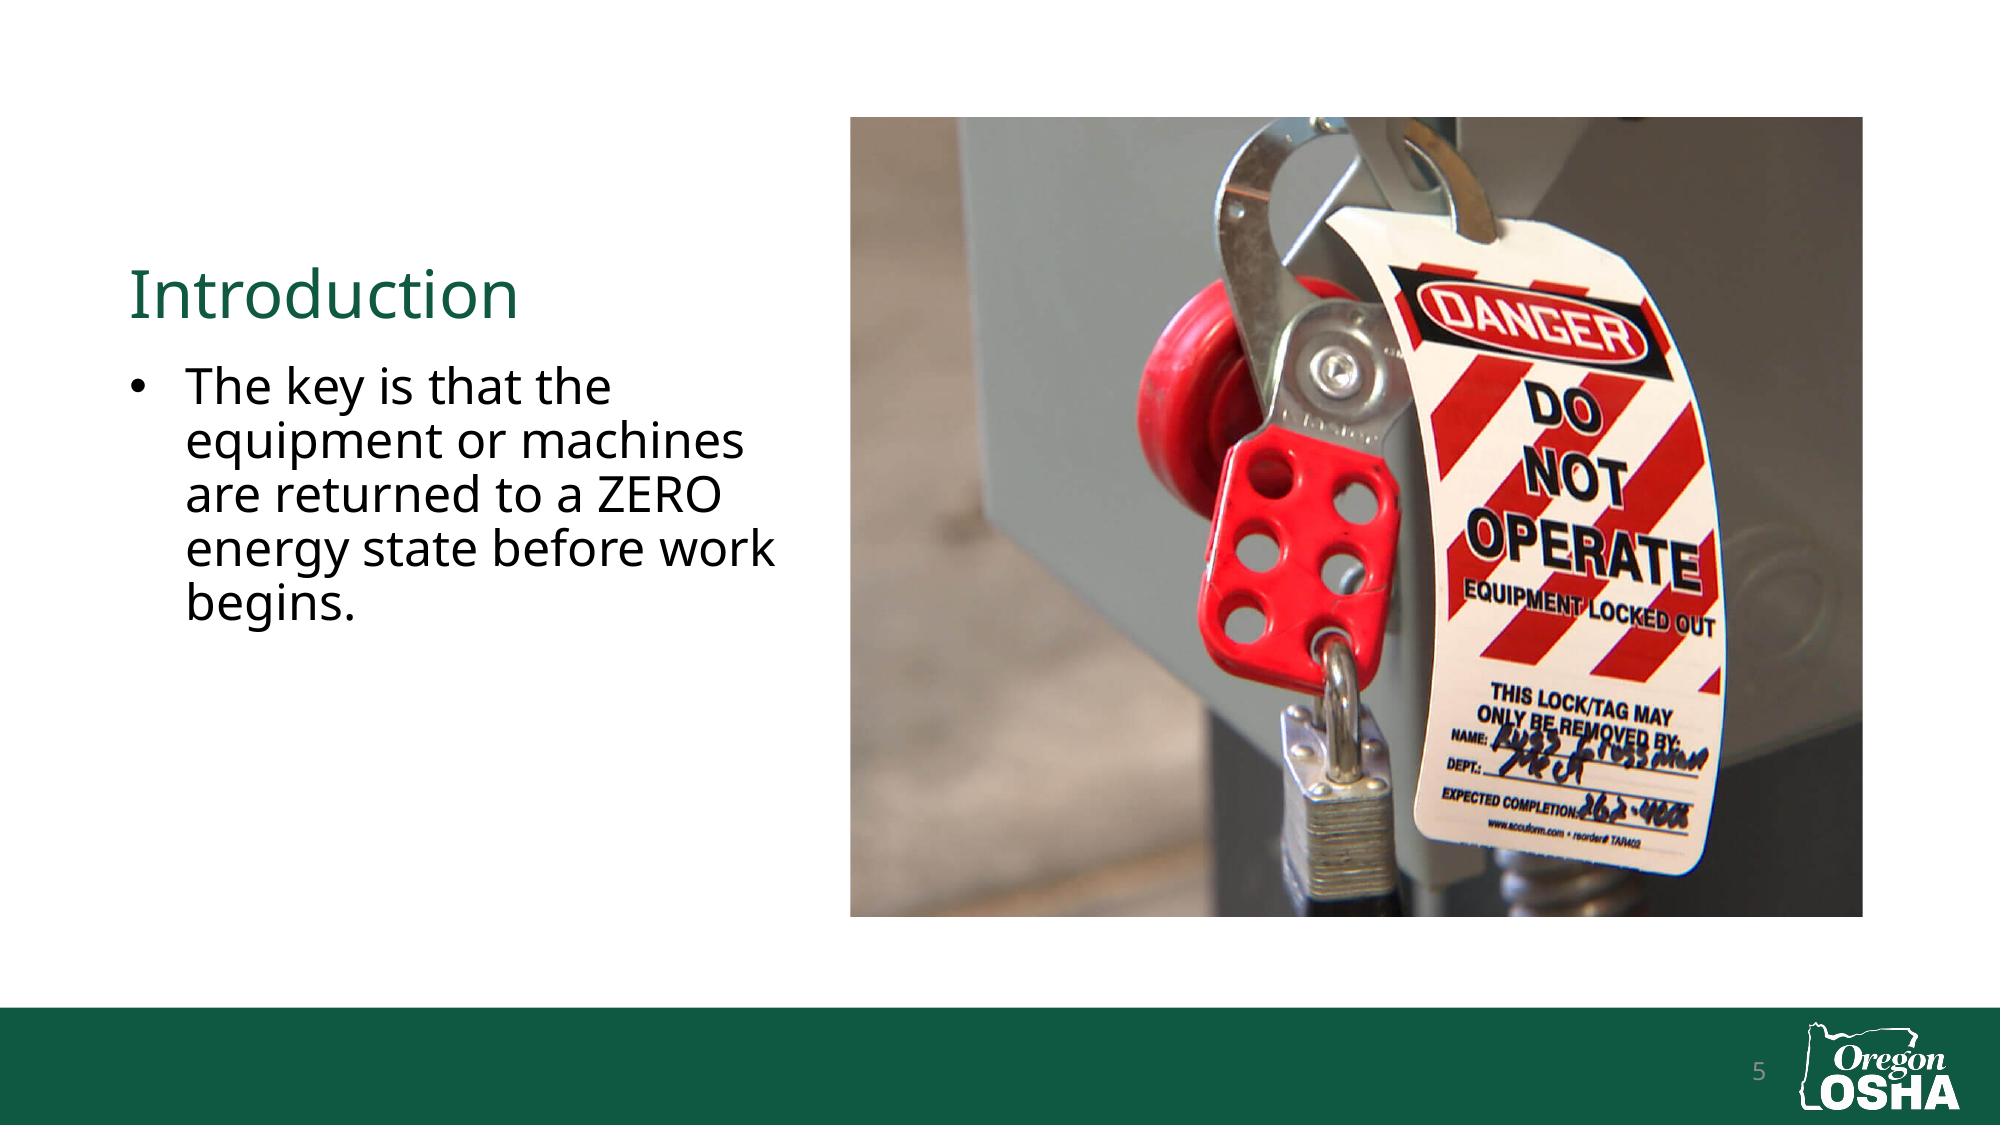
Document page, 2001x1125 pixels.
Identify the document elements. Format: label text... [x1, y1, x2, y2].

picture [1790, 1013, 1969, 1119]
title Introduction [114, 77, 760, 341]
list The key is that the equipment or machines are returned to a ZERO energy state before work begins. [114, 353, 817, 980]
slide_number 5 [1331, 1042, 1782, 1102]
picture [850, 117, 1863, 917]
